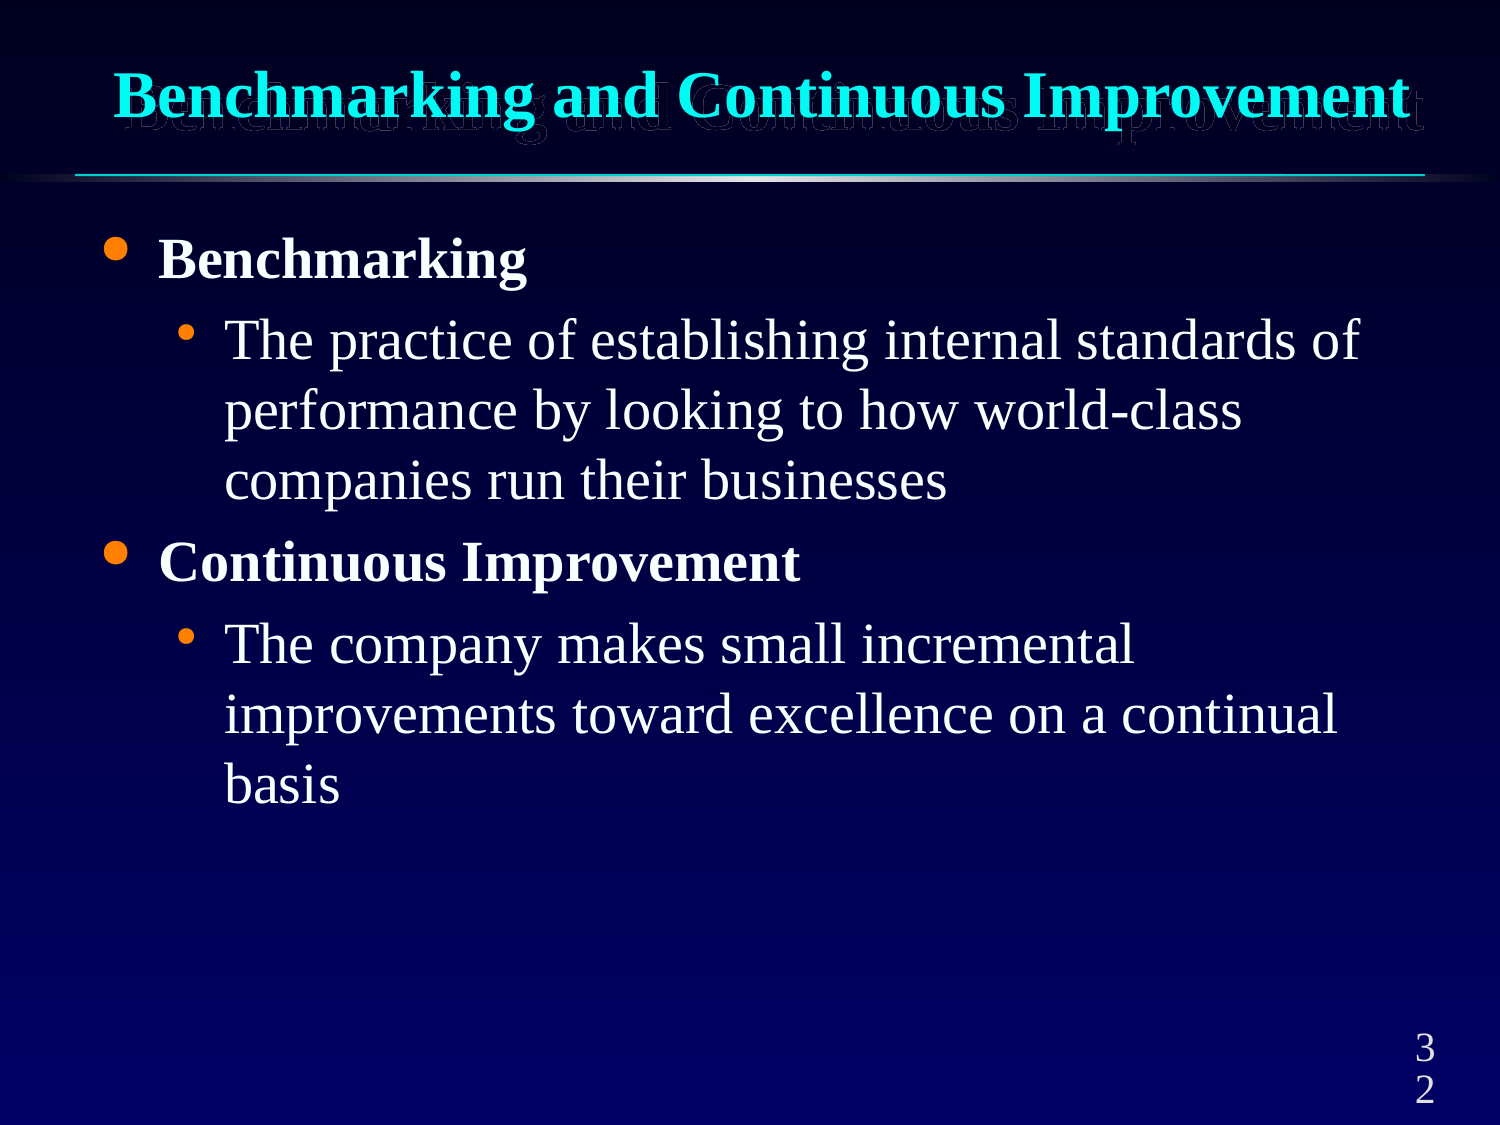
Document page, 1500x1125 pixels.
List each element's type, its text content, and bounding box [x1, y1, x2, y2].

title Benchmarking and Continuous Improvement [62, 12, 1463, 169]
list Benchmarking The practice of establishing internal standards of performance by looking to how world-class companies run their businesses Continuous Improvement The company makes small incremental improvements toward excellence on a continual basis [87, 212, 1438, 1038]
